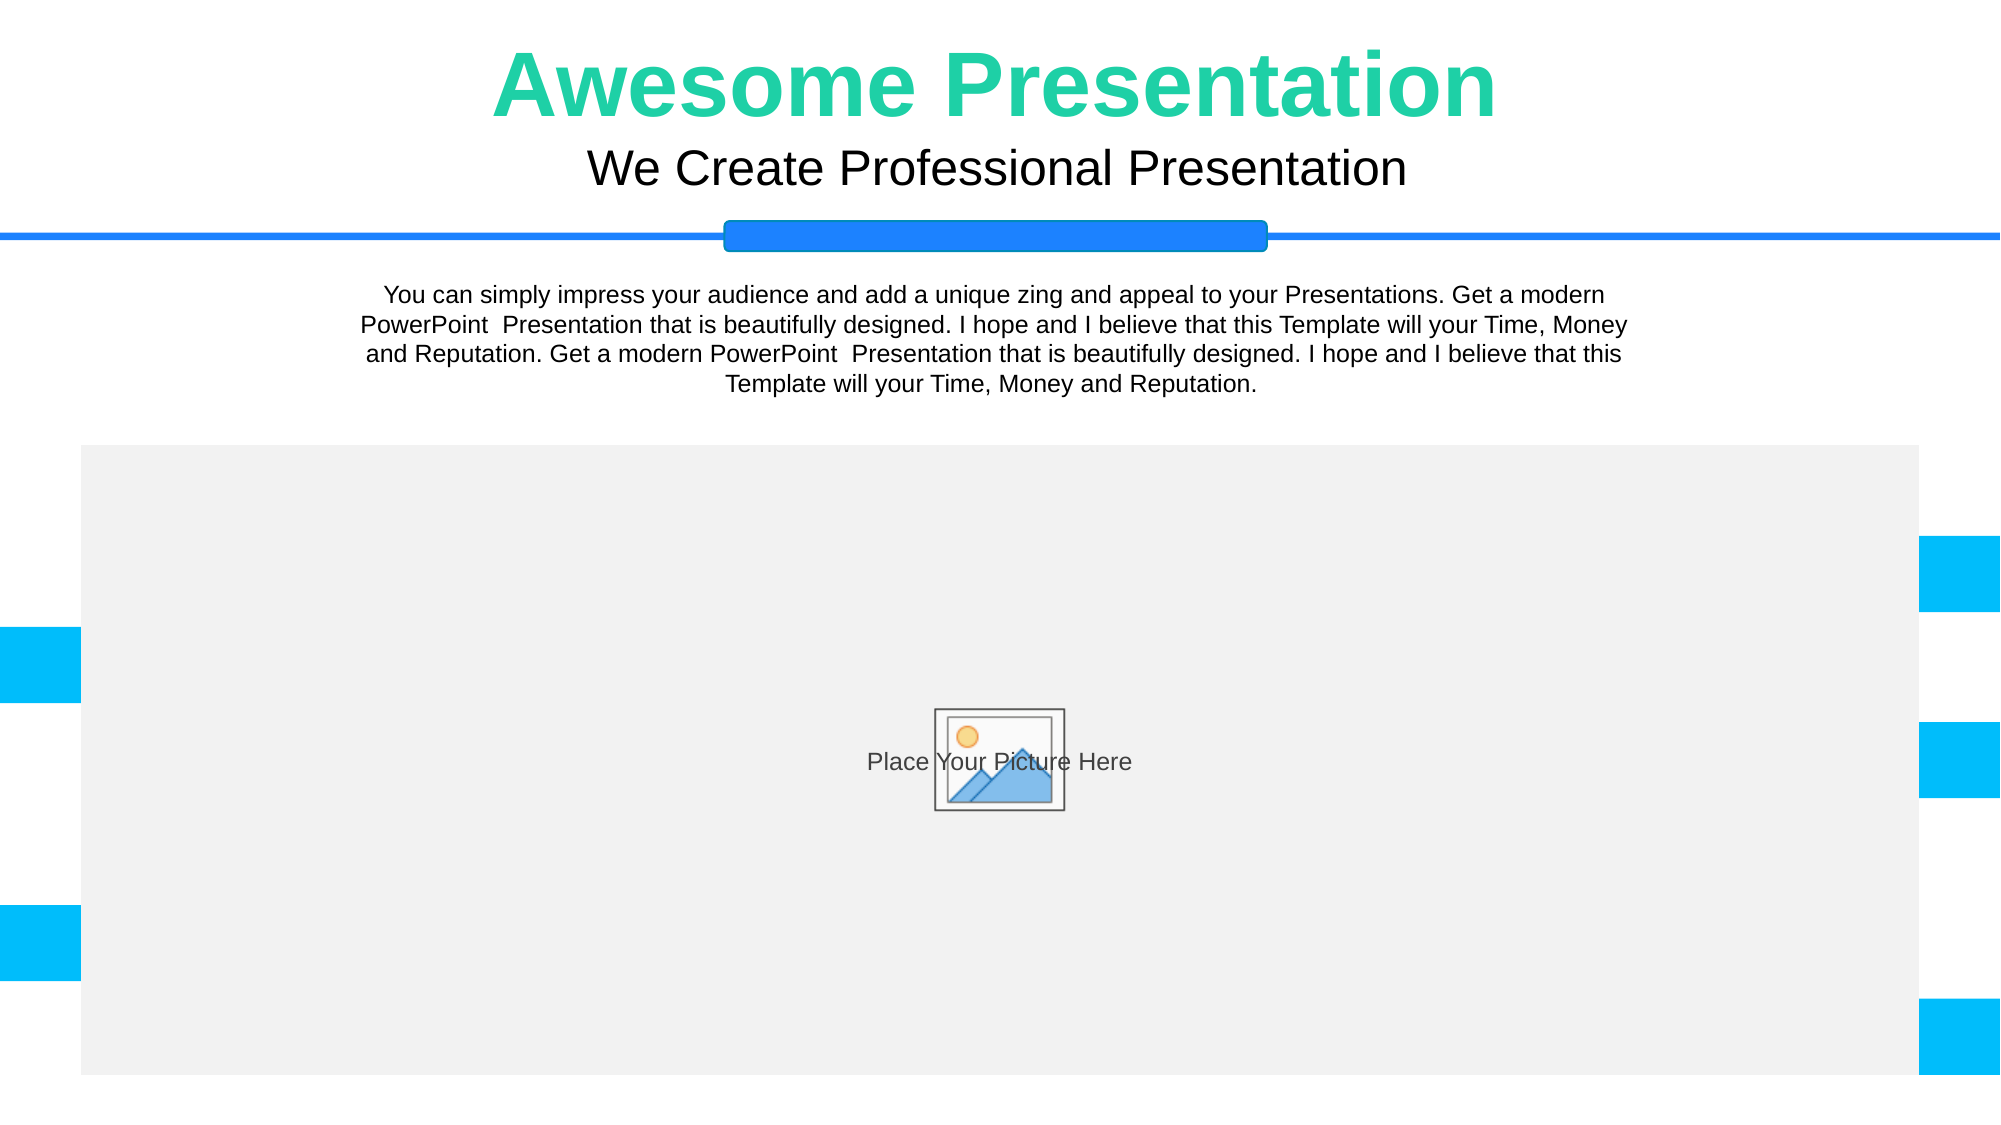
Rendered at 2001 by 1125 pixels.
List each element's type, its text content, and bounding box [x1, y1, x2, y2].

text_box [0, 903, 81, 983]
picture [81, 445, 1919, 1076]
text_box [1919, 534, 2000, 614]
text_box We Create Professional Presentation [316, 135, 1675, 196]
text_box [1268, 232, 2000, 241]
text_box Awesome Presentation [316, 17, 1675, 135]
text_box [0, 232, 723, 241]
text_box [723, 220, 1268, 253]
text_box [1919, 997, 2000, 1076]
text_box [1919, 720, 2000, 800]
text_box You can simply impress your audience and add a unique zing and appeal to your Presentations. Get a modern PowerPoint Presentation that is beautifully designed. I hope and I believe that this Template will your Time, Money and Reputation. Get a modern PowerPoint Presentation that is beautifully designed. I hope and I believe that this Template will your Time, Money and Reputation. [329, 270, 1662, 406]
text_box [0, 625, 81, 705]
